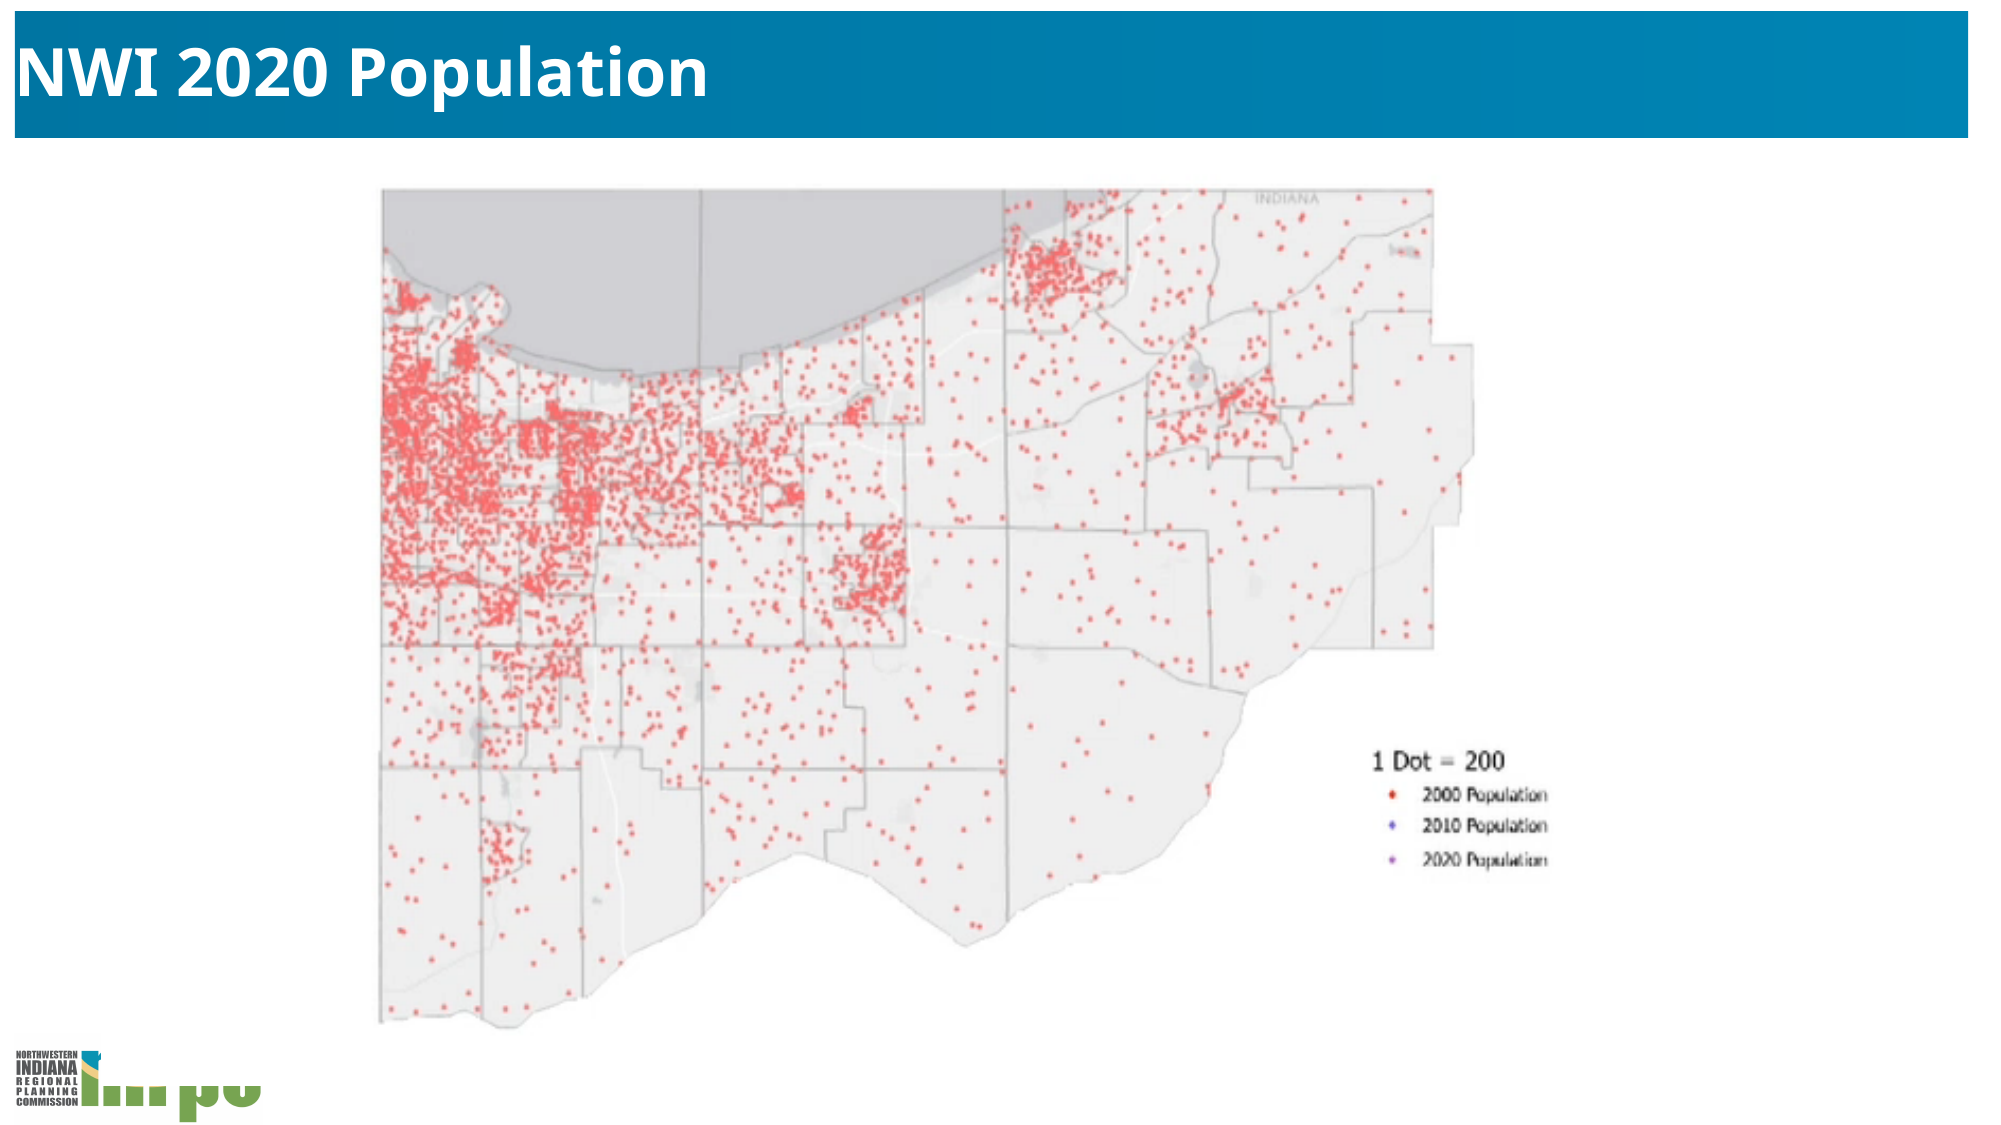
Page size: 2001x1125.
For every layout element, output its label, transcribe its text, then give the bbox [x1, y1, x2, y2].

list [100, 74, 1900, 1087]
title NWI 2020 Population [14, 11, 1969, 138]
picture [14, 1033, 263, 1125]
